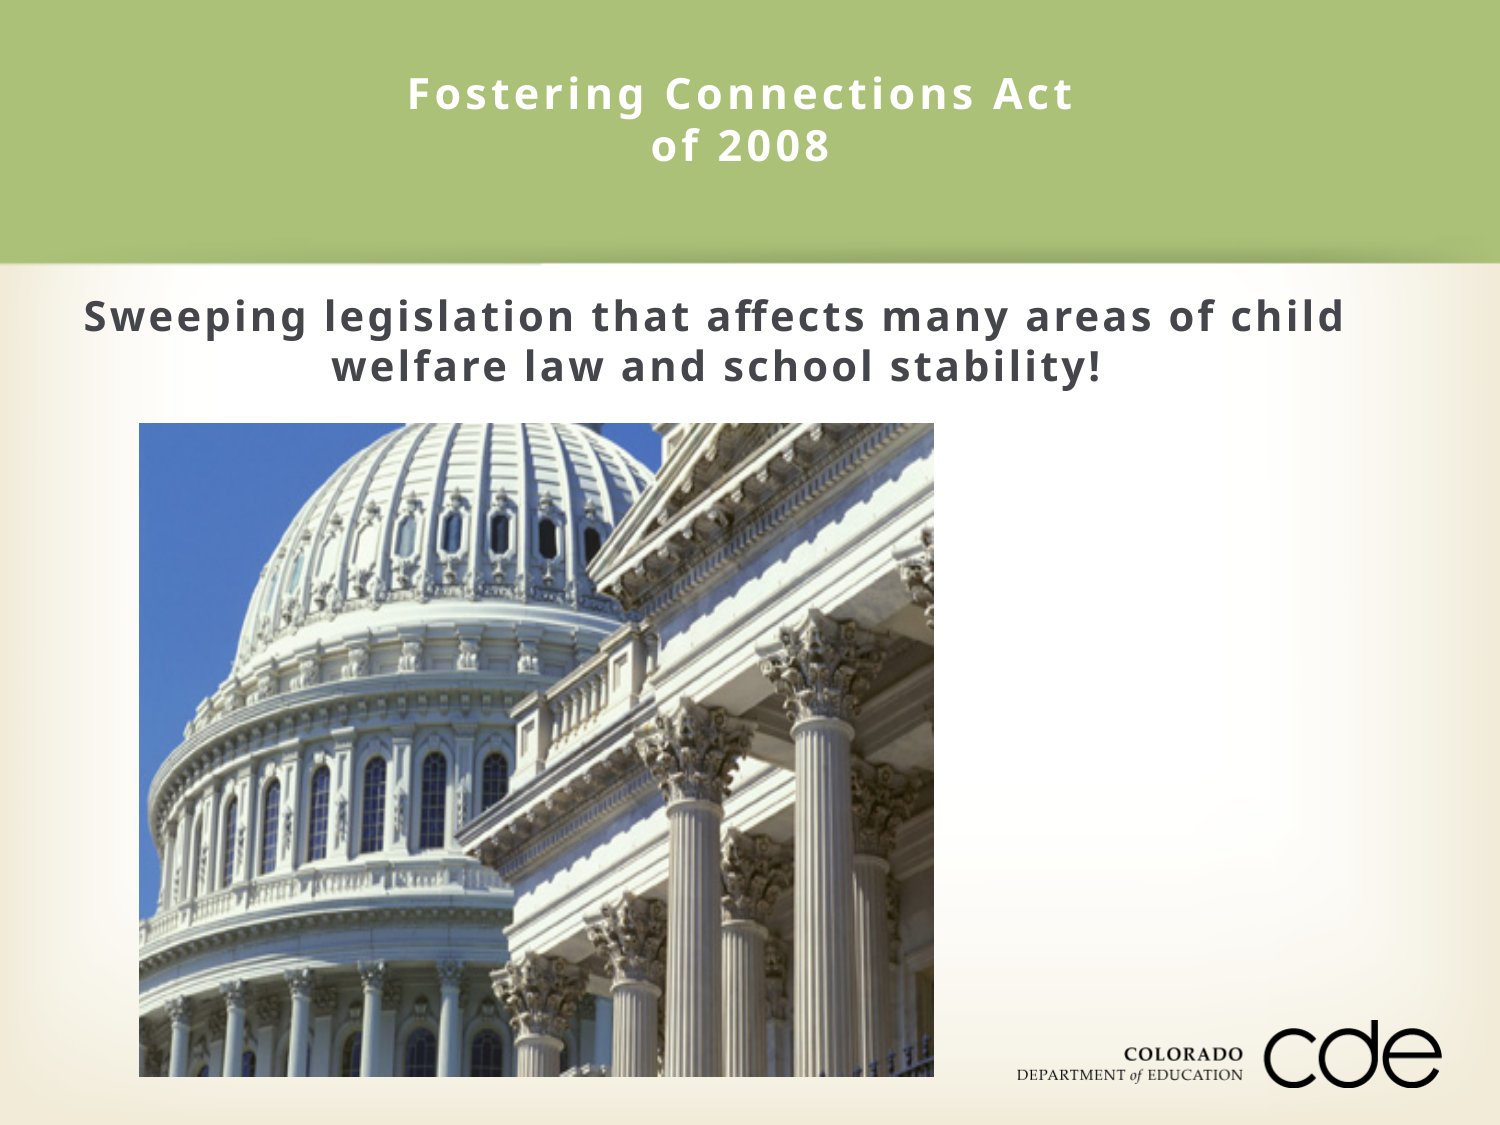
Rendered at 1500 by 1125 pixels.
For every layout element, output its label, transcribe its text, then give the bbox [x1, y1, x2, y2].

picture [0, 0, 1500, 1125]
title Fostering Connections Act of 2008 [62, 58, 1438, 232]
list Sweeping legislation that affects many areas of child welfare law and school stability! [64, 281, 1368, 424]
